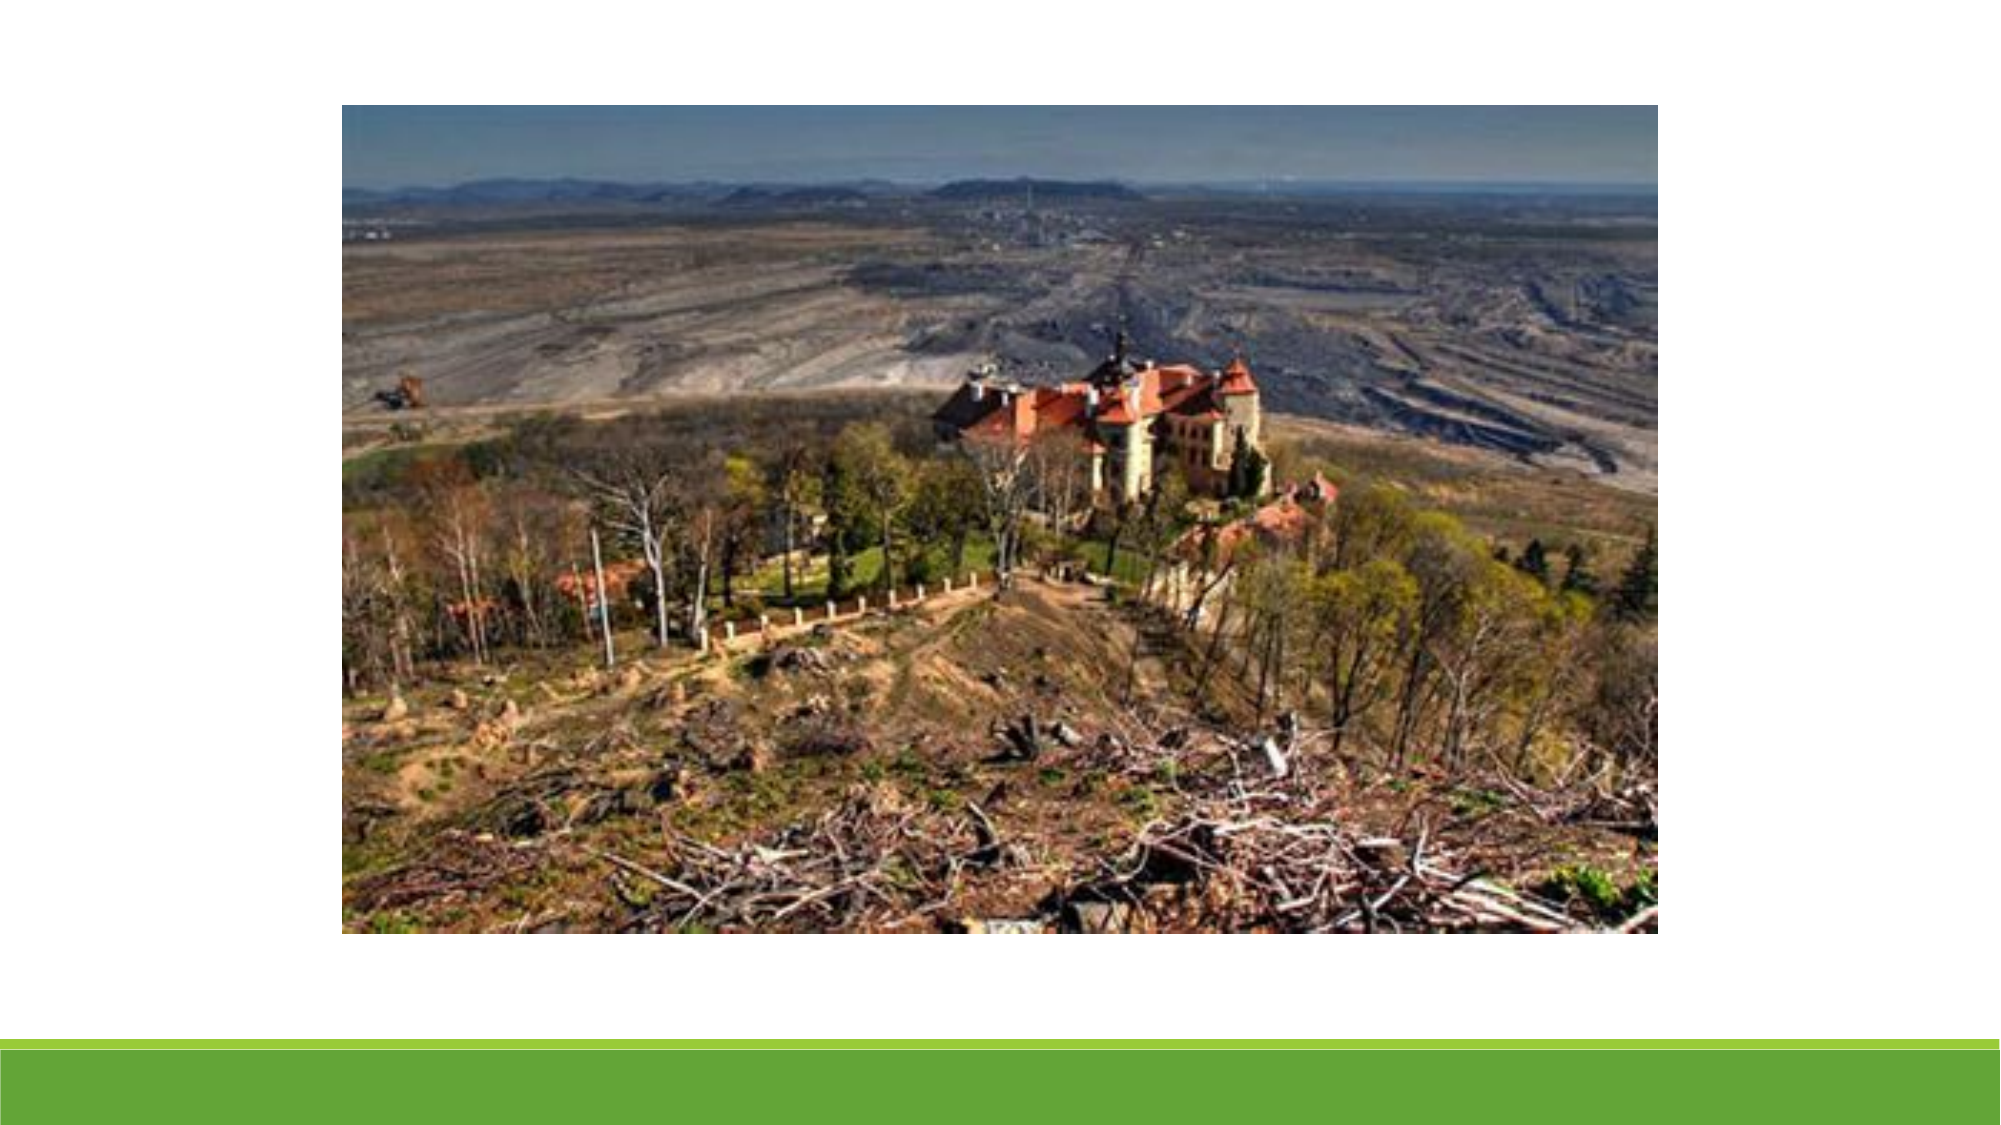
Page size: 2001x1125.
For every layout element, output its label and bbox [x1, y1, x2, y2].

picture [341, 104, 1658, 935]
